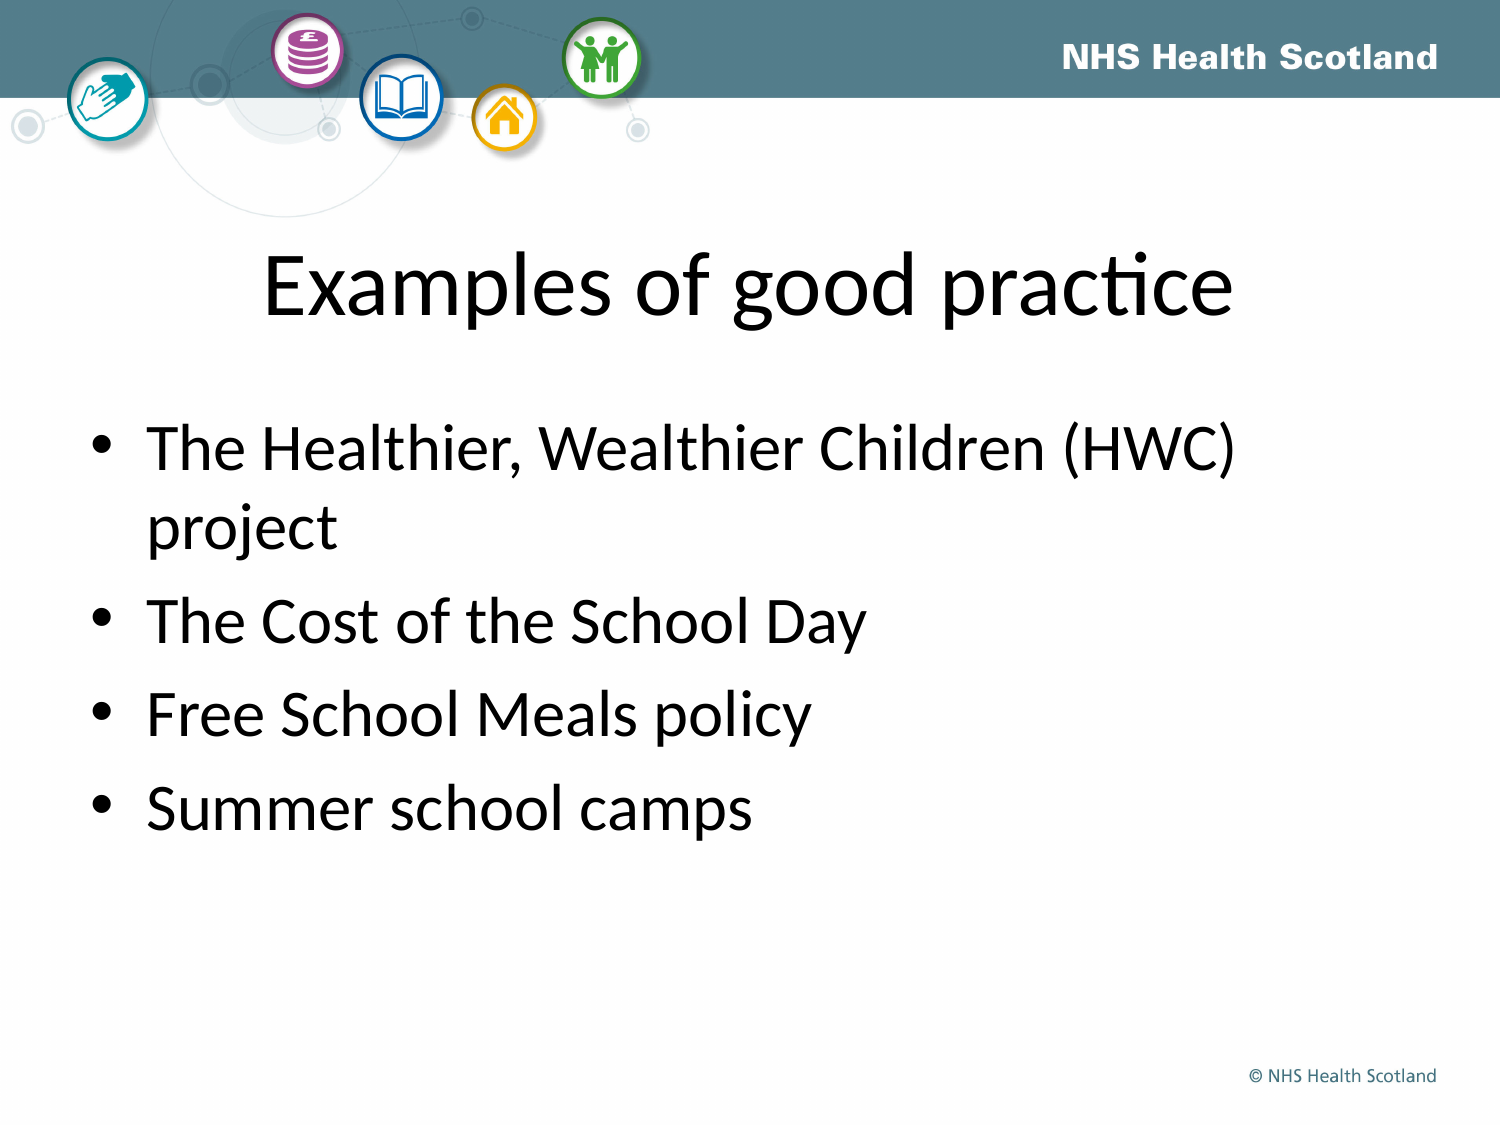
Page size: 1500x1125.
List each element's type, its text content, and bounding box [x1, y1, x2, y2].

title Examples of good practice [75, 200, 1425, 358]
picture [0, 0, 1500, 1125]
list The Healthier, Wealthier Children (HWC) project The Cost of the School Day Free School Meals policy Summer school camps [75, 395, 1425, 1044]
